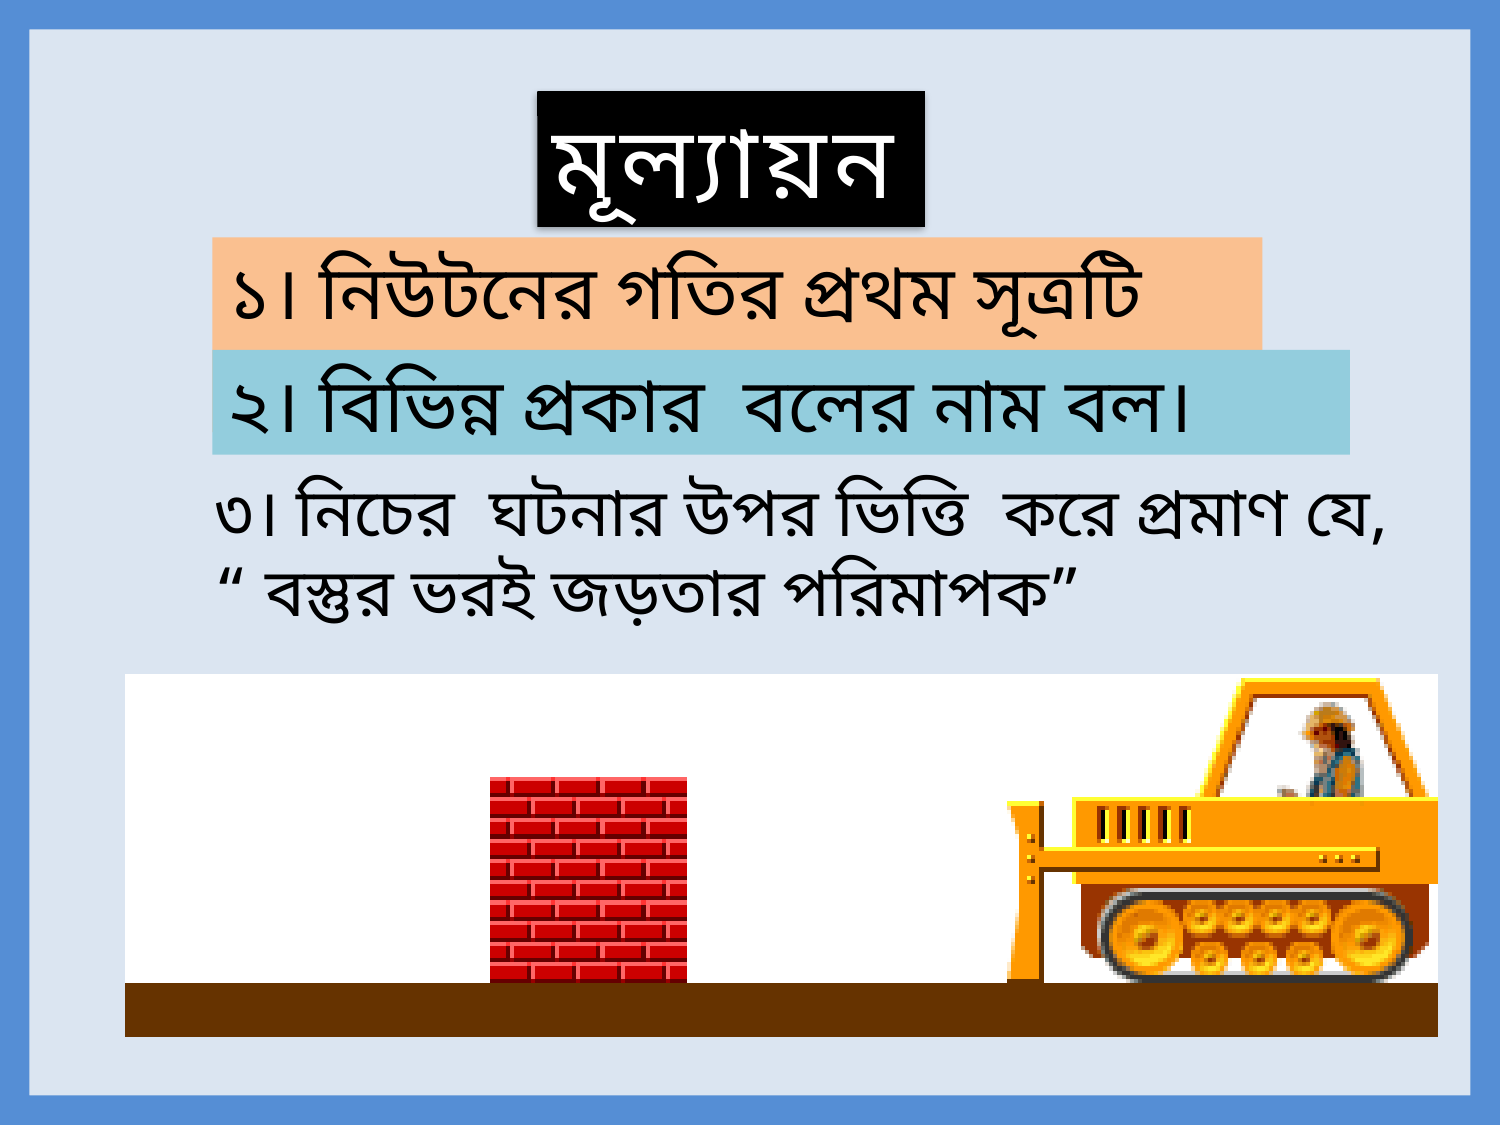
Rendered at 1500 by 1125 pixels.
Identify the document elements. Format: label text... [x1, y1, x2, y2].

picture [124, 674, 1438, 1037]
text_box ২। বিভিন্ন প্রকার বলের নাম বল। [212, 349, 1350, 455]
text_box মূল্যায়ন [537, 91, 925, 227]
text_box [0, 0, 1500, 1125]
text_box ১। নিউটনের গতির প্রথম সূত্রটি বল। [212, 237, 1263, 349]
text_box ৩। নিচের ঘটনার উপর ভিত্তি করে প্রমাণ যে, “ বস্তুর ভরই জড়তার পরিমাপক” [200, 462, 1450, 638]
